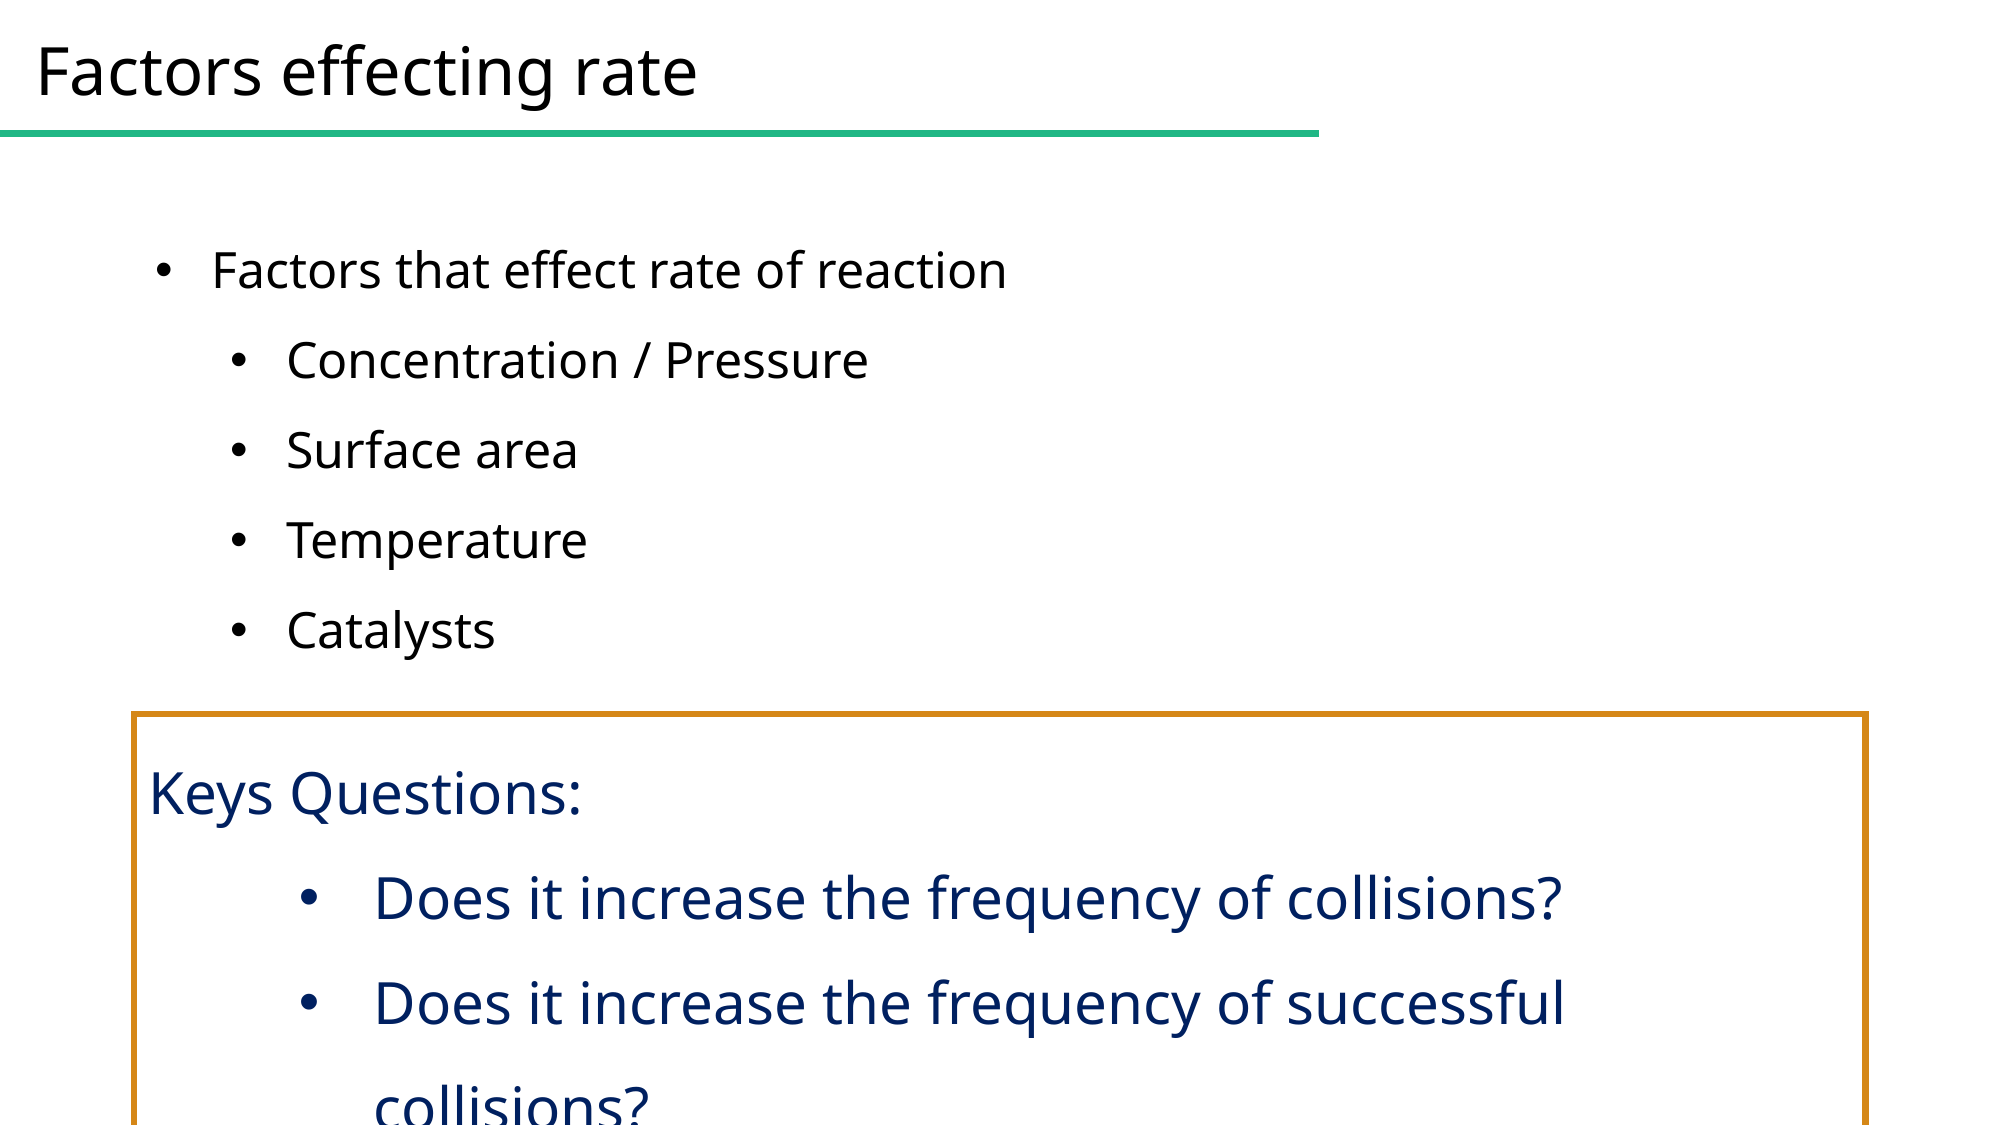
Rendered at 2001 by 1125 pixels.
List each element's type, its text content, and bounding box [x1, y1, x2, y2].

text_box Keys Questions: Does it increase the frequency of collisions? Does it increase the frequency of successful collisions? [133, 713, 1867, 1125]
text_box Factors effecting rate [20, 21, 1177, 117]
text_box Factors that effect rate of reaction Concentration / Pressure Surface area Temperature Catalysts [140, 201, 1143, 667]
